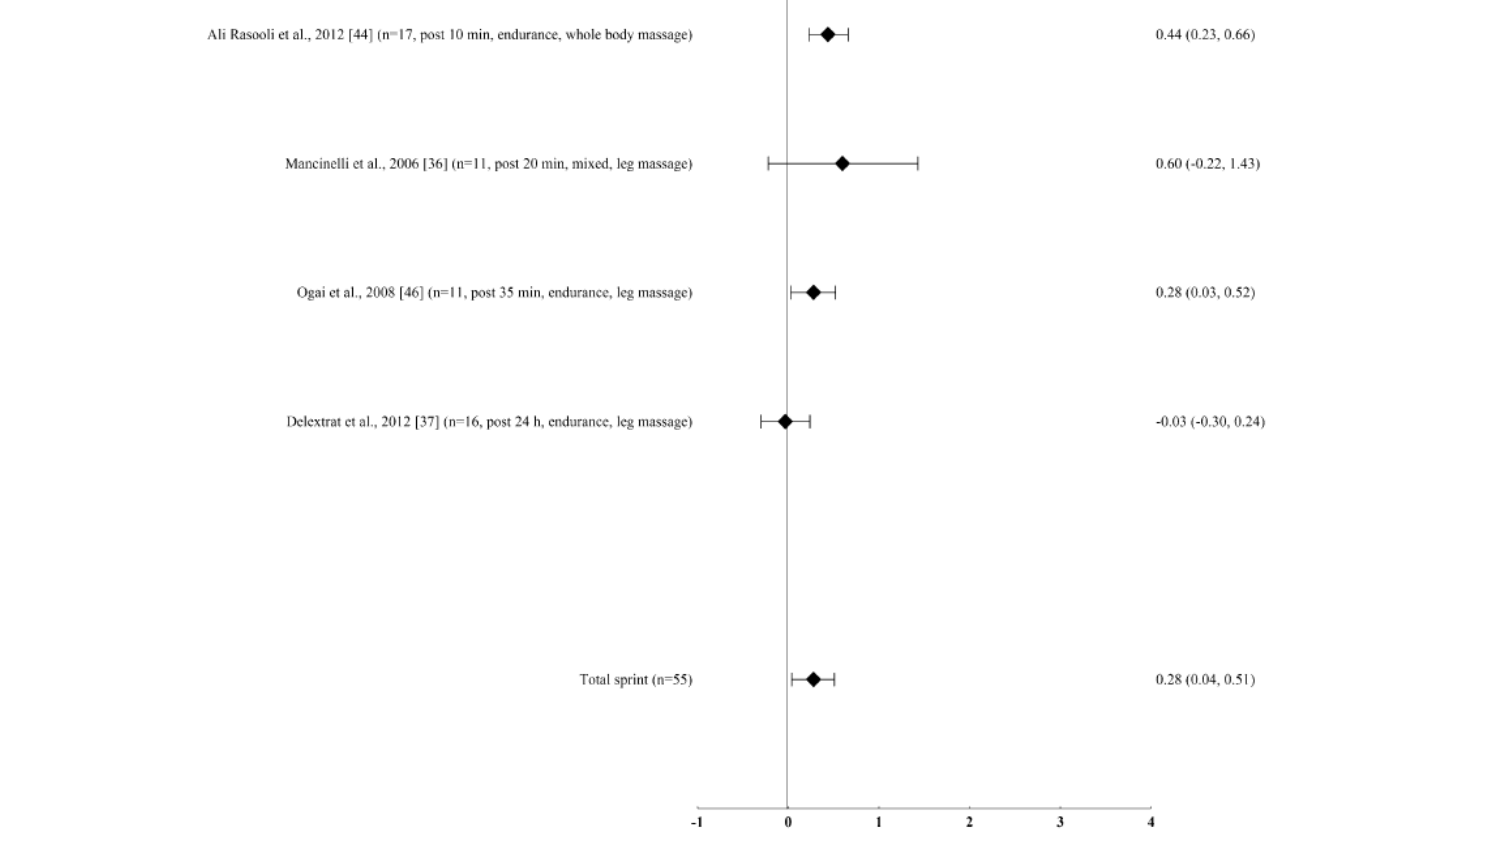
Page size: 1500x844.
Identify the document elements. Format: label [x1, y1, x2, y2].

picture [192, 0, 1308, 844]
